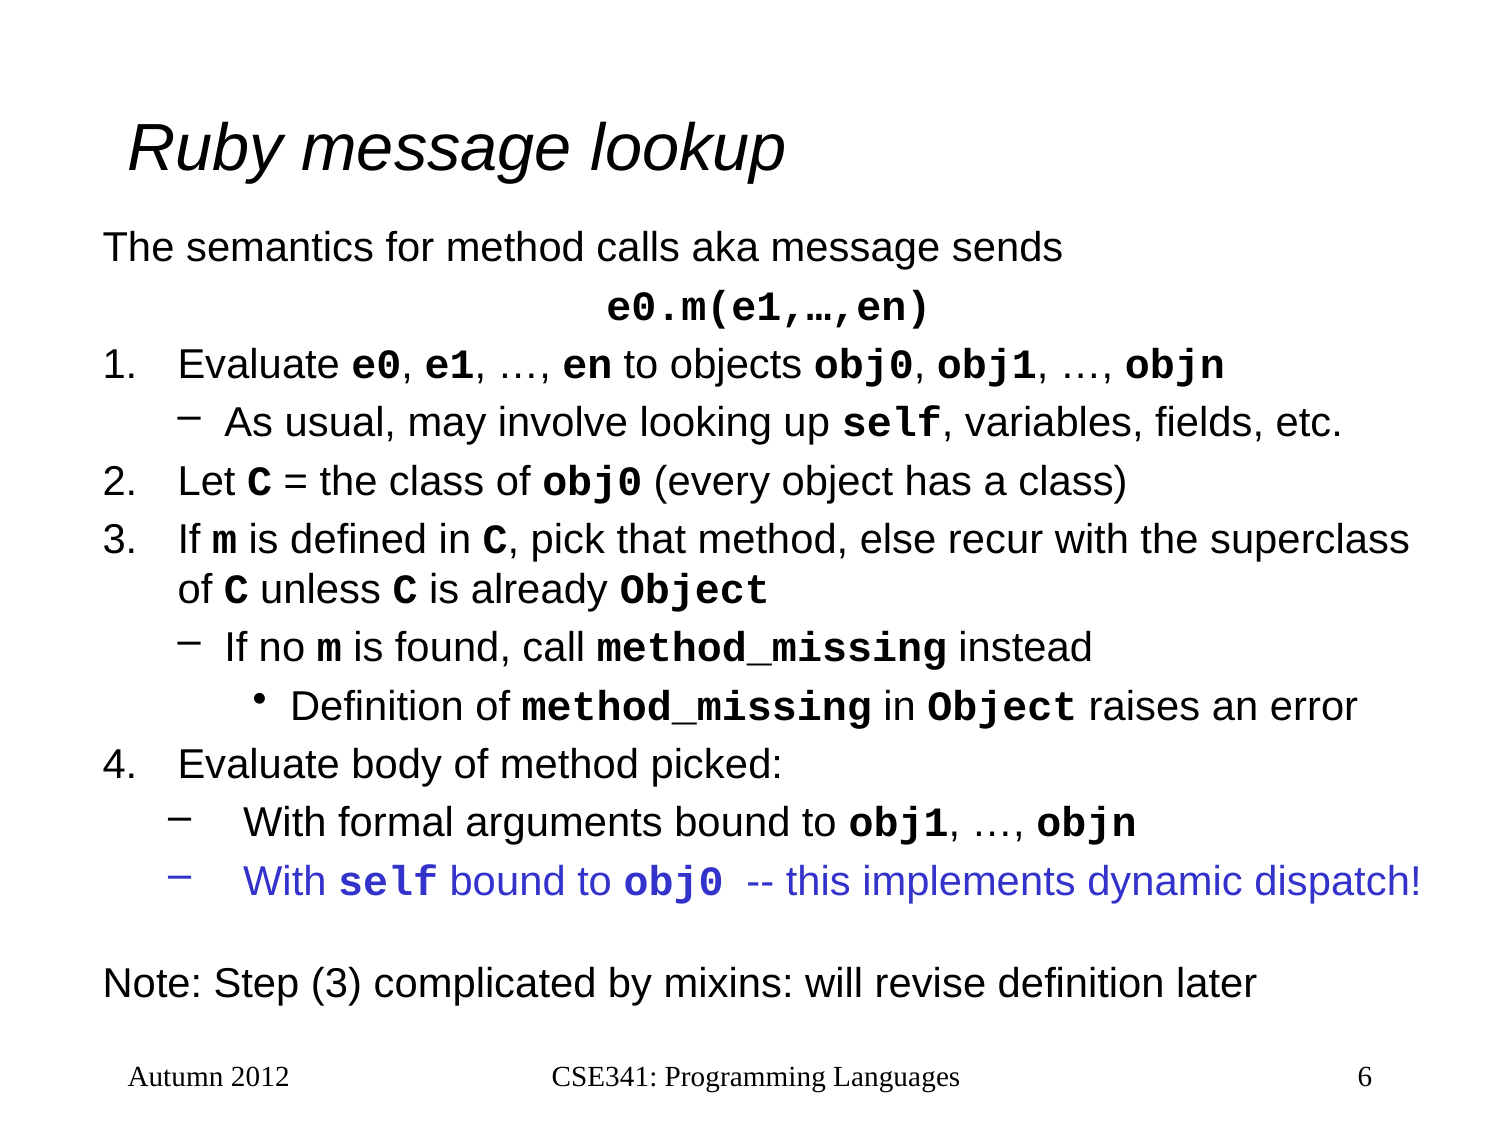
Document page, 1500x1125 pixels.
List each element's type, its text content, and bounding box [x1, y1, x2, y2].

title Ruby message lookup [112, 49, 1388, 212]
slide_number 6 [1074, 1049, 1388, 1125]
slide_number Autumn 2012 [112, 1049, 426, 1125]
list The semantics for method calls aka message sends e0.m(e1,…,en) Evaluate e0, e1, …, en to objects obj0, obj1, …, objn As usual, may involve looking up self, variables, fields, etc. Let C = the class of obj0 (every object has a class) If m is defined in C, pick that method, else recur with the superclass of C unless C is already Object If no m is found, call method_missing instead Definition of method_missing in Object raises an error Evaluate body of method picked: With formal arguments bound to obj1, …, objn With self bound to obj0 -- this implements dynamic dispatch! Note: Step (3) complicated by mixins: will revise definition later [87, 212, 1451, 1051]
footer CSE341: Programming Languages [474, 1049, 1038, 1125]
